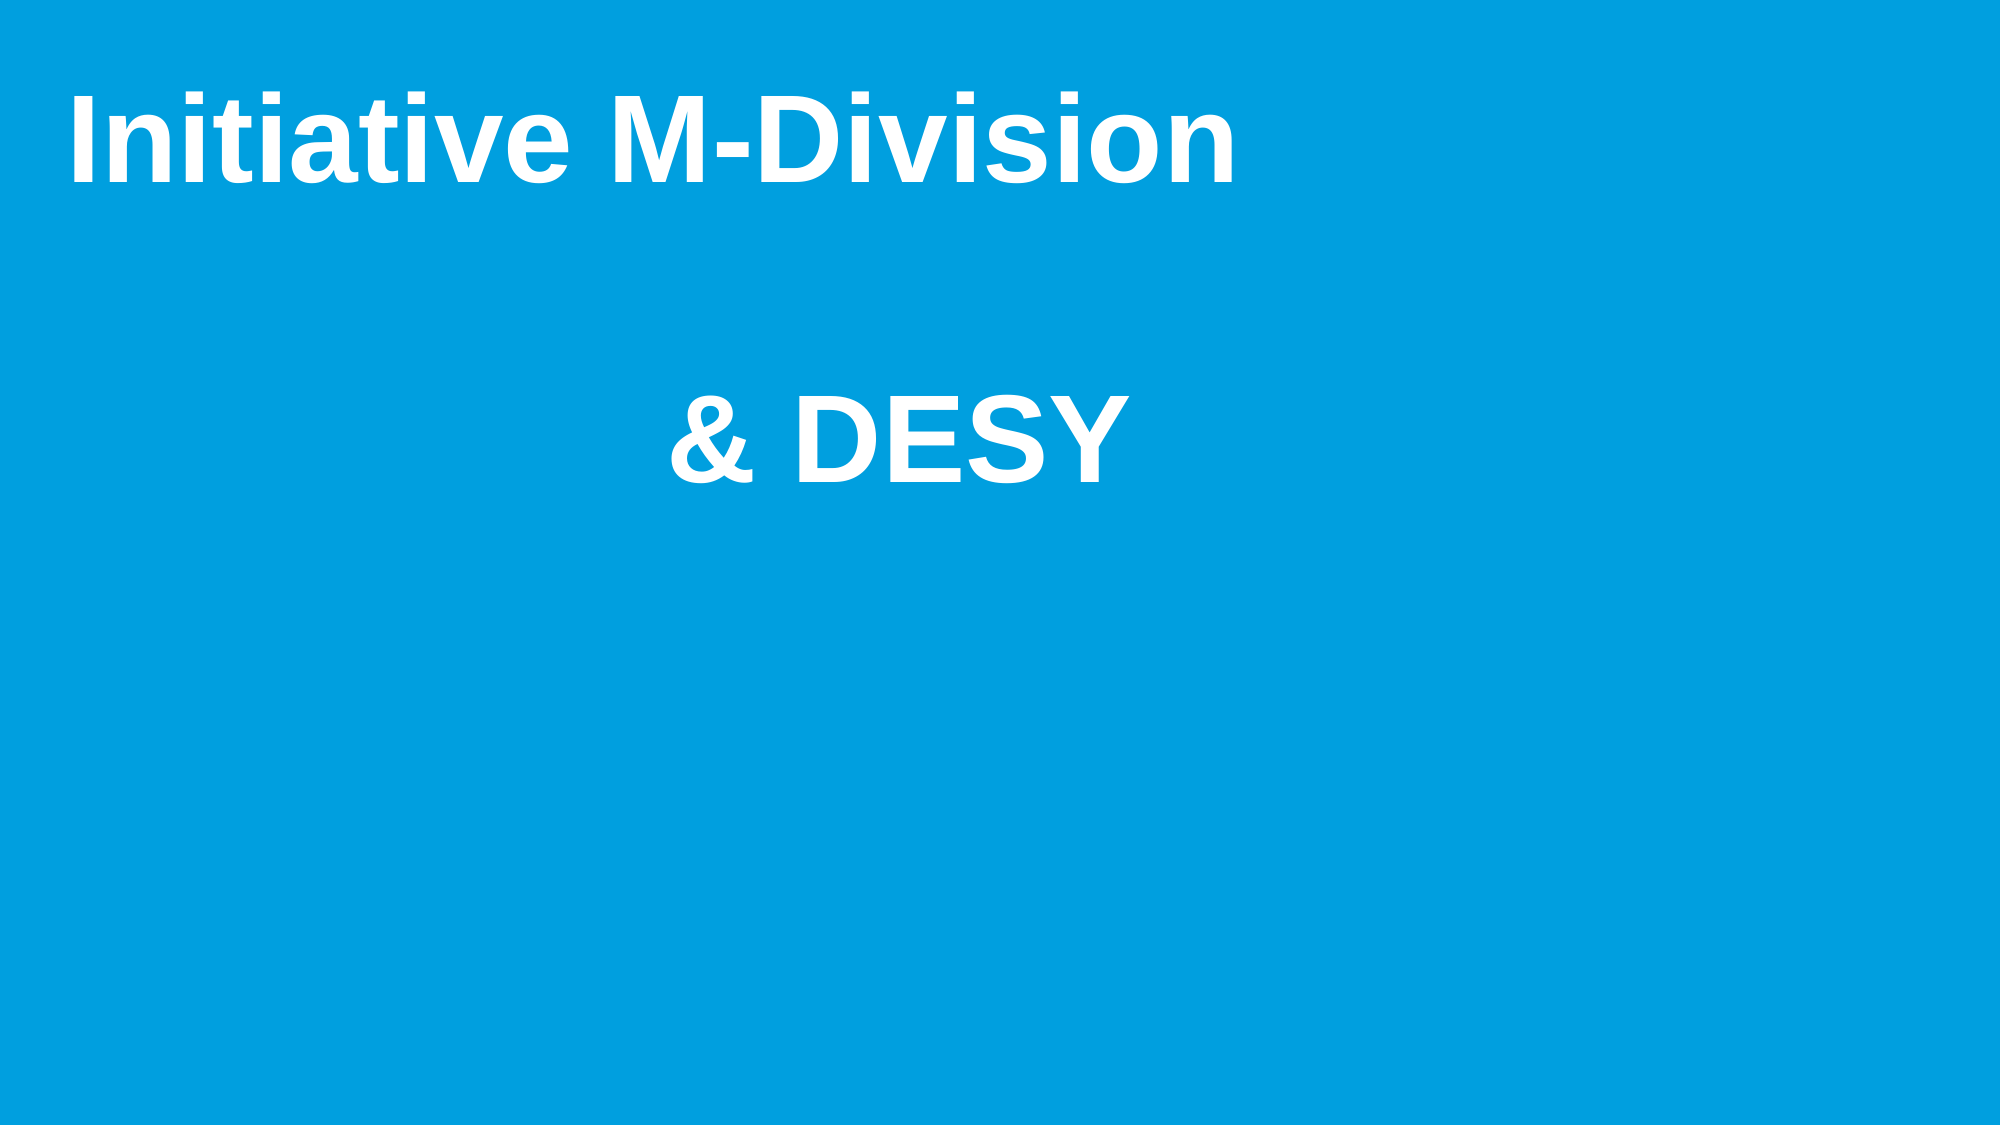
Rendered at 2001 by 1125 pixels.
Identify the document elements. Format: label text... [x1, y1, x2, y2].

title Initiative M-Division & DESY [66, 57, 1933, 634]
